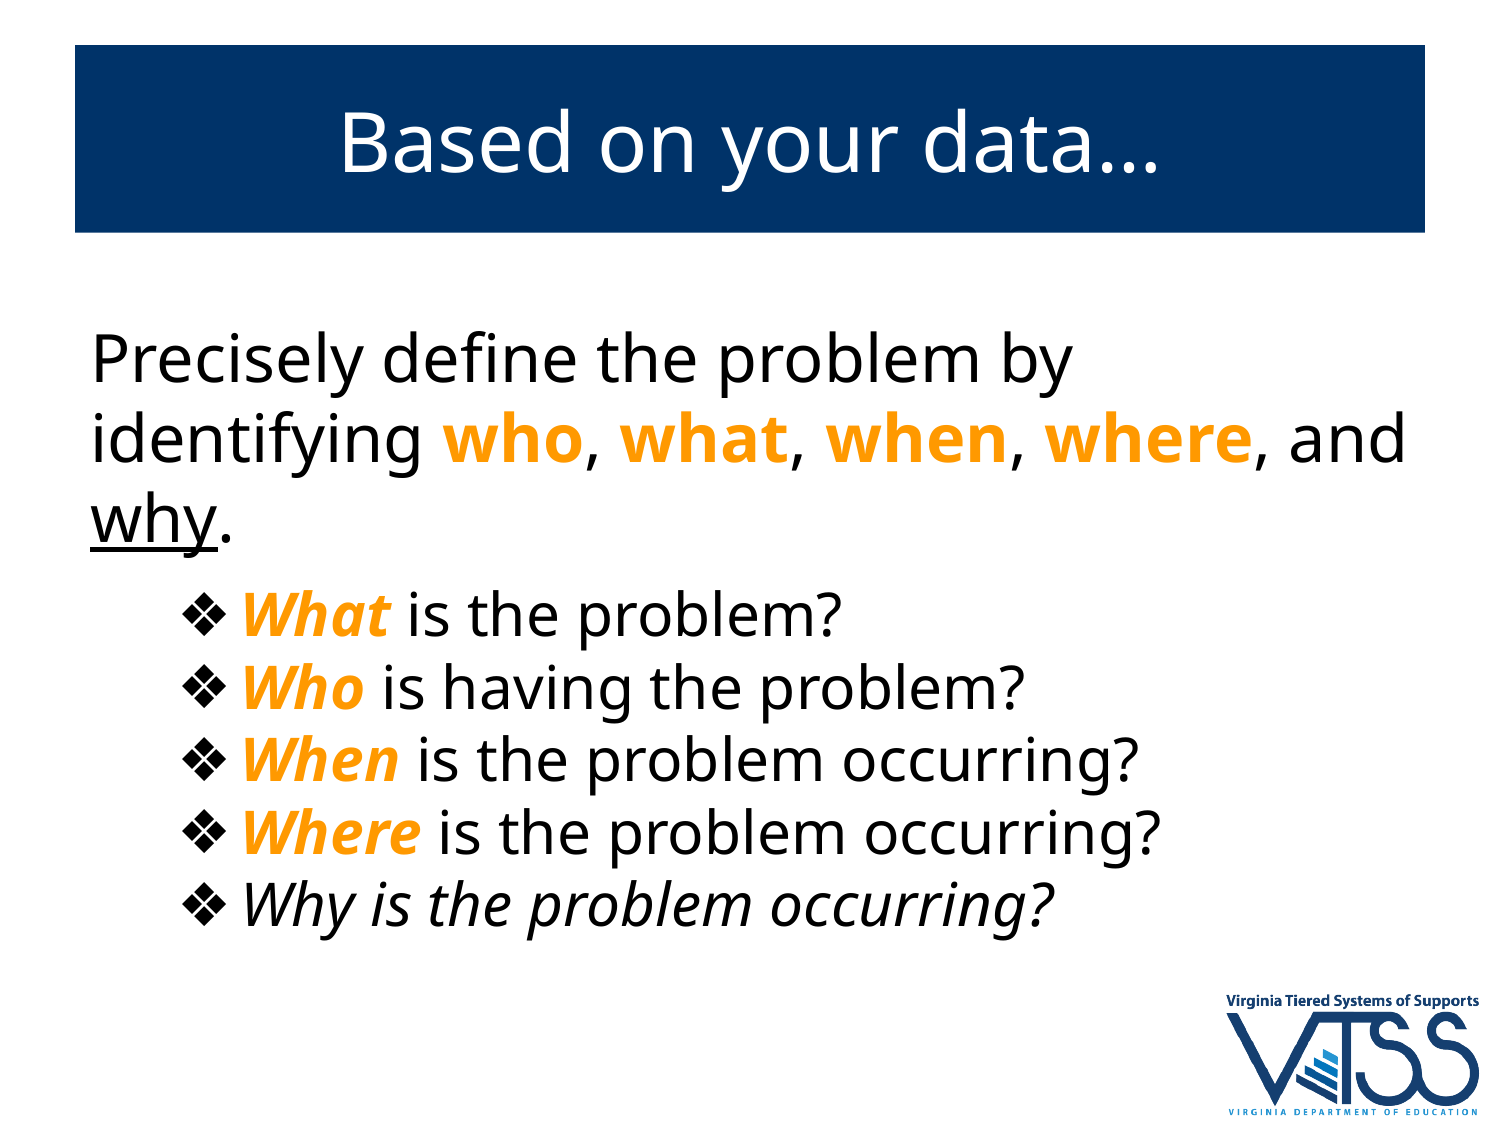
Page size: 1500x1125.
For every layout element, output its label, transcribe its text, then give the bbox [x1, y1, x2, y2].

list Precisely define the problem by identifying who, what, when, where, and why. What is the problem? Who is having the problem? When is the problem occurring? Where is the problem occurring? Why is the problem occurring? [75, 308, 1425, 1020]
picture [1224, 975, 1481, 1125]
title Based on your data… [75, 45, 1425, 233]
